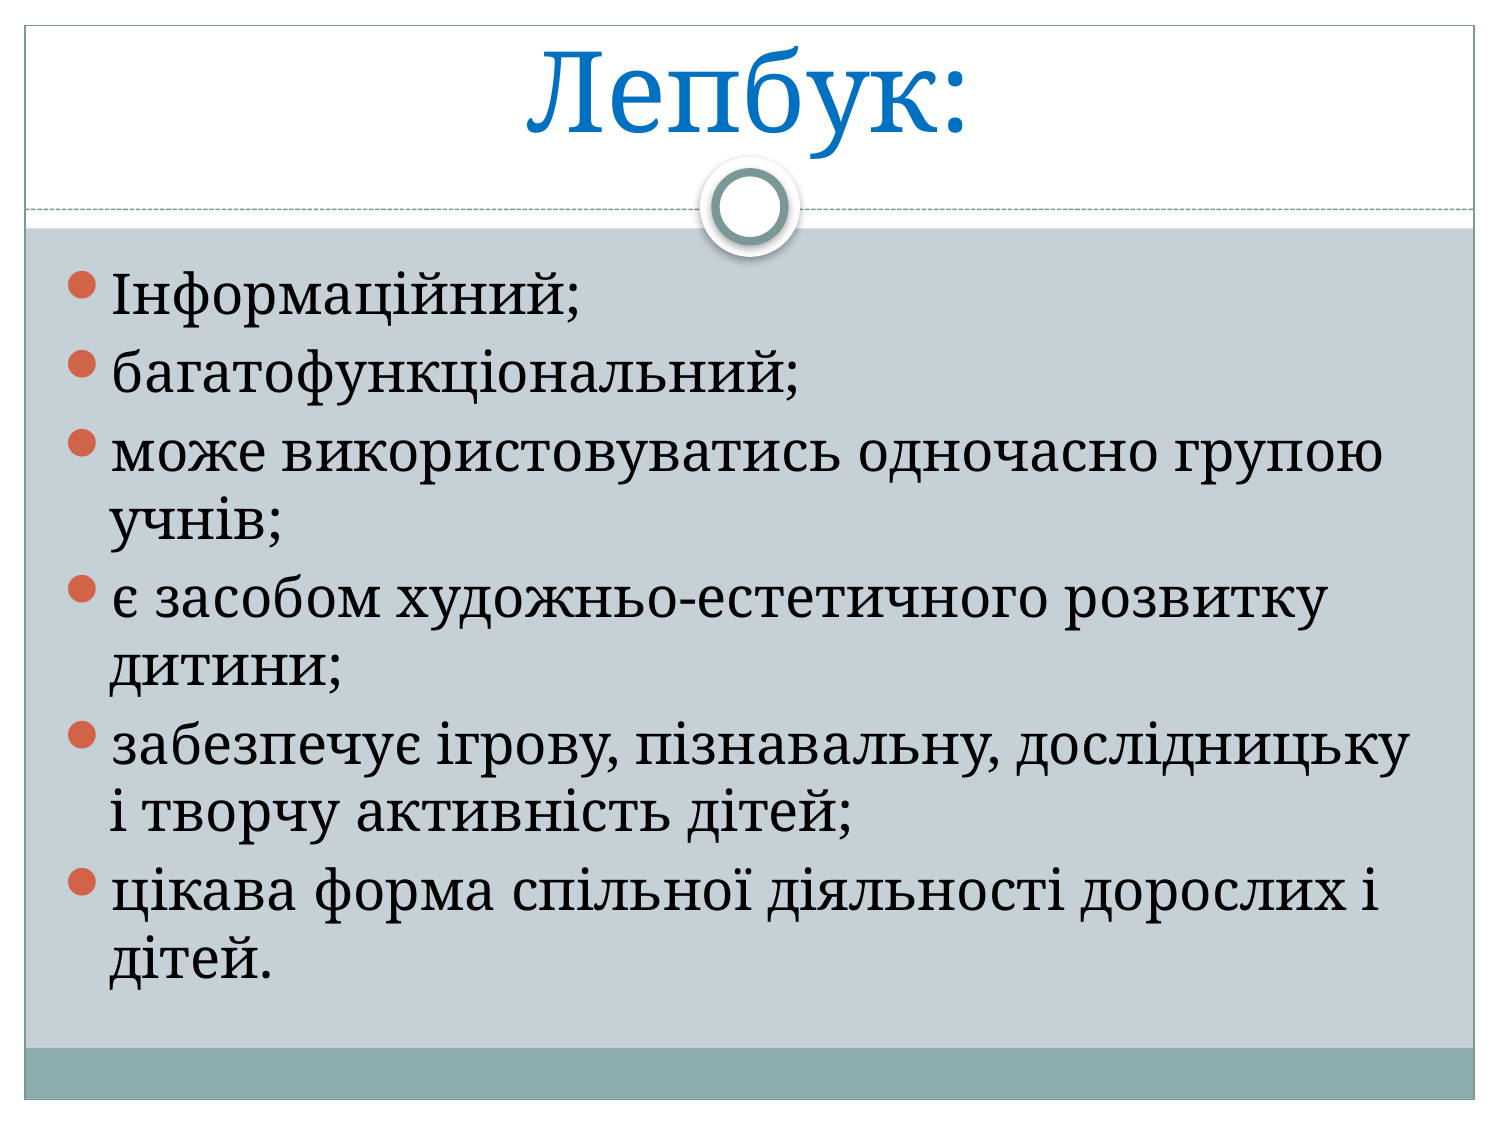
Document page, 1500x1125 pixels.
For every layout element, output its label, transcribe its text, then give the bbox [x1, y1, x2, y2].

title Лепбук: [49, 37, 1450, 162]
list Інформаційний; багатофункціональний; може використовуватись одночасно групою учнів; є засобом художньо-естетичного розвитку дитини; забезпечує ігрову, пізнавальну, дослідницьку і творчу активність дітей; цікава форма спільної діяльності дорослих і дітей. [49, 250, 1445, 1001]
